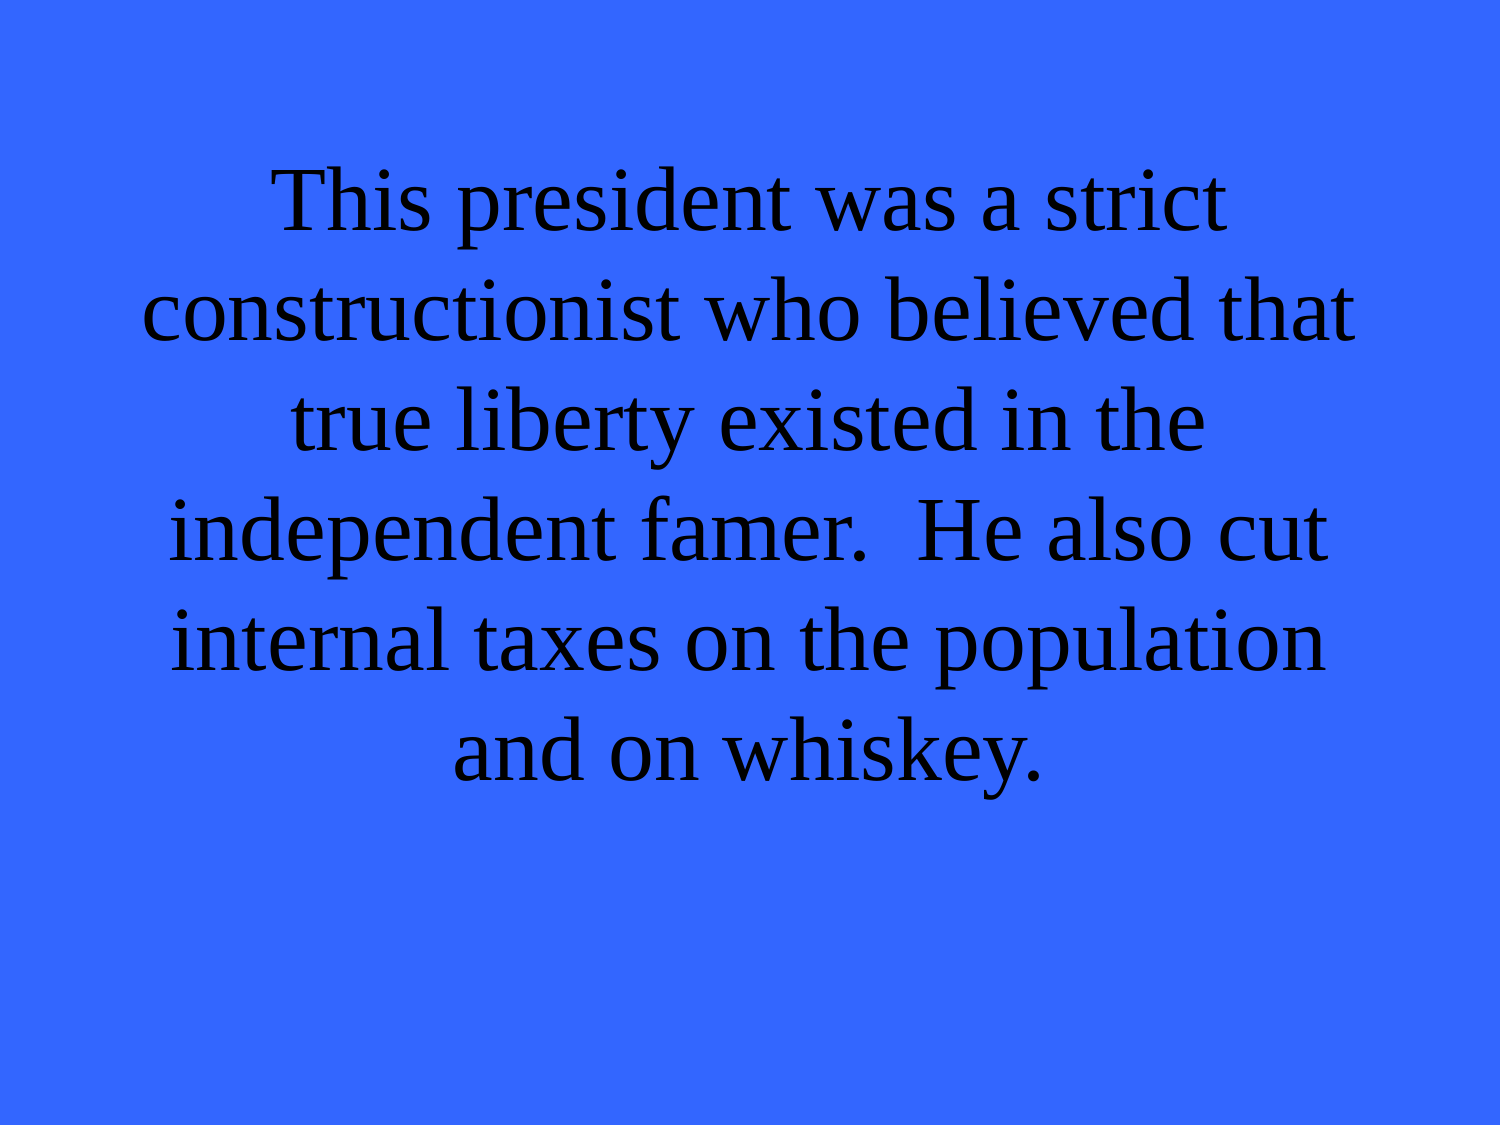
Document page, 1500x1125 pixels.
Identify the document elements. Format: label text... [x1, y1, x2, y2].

title This president was a strict constructionist who believed that true liberty existed in the independent famer. He also cut internal taxes on the population and on whiskey. [112, 374, 1388, 563]
